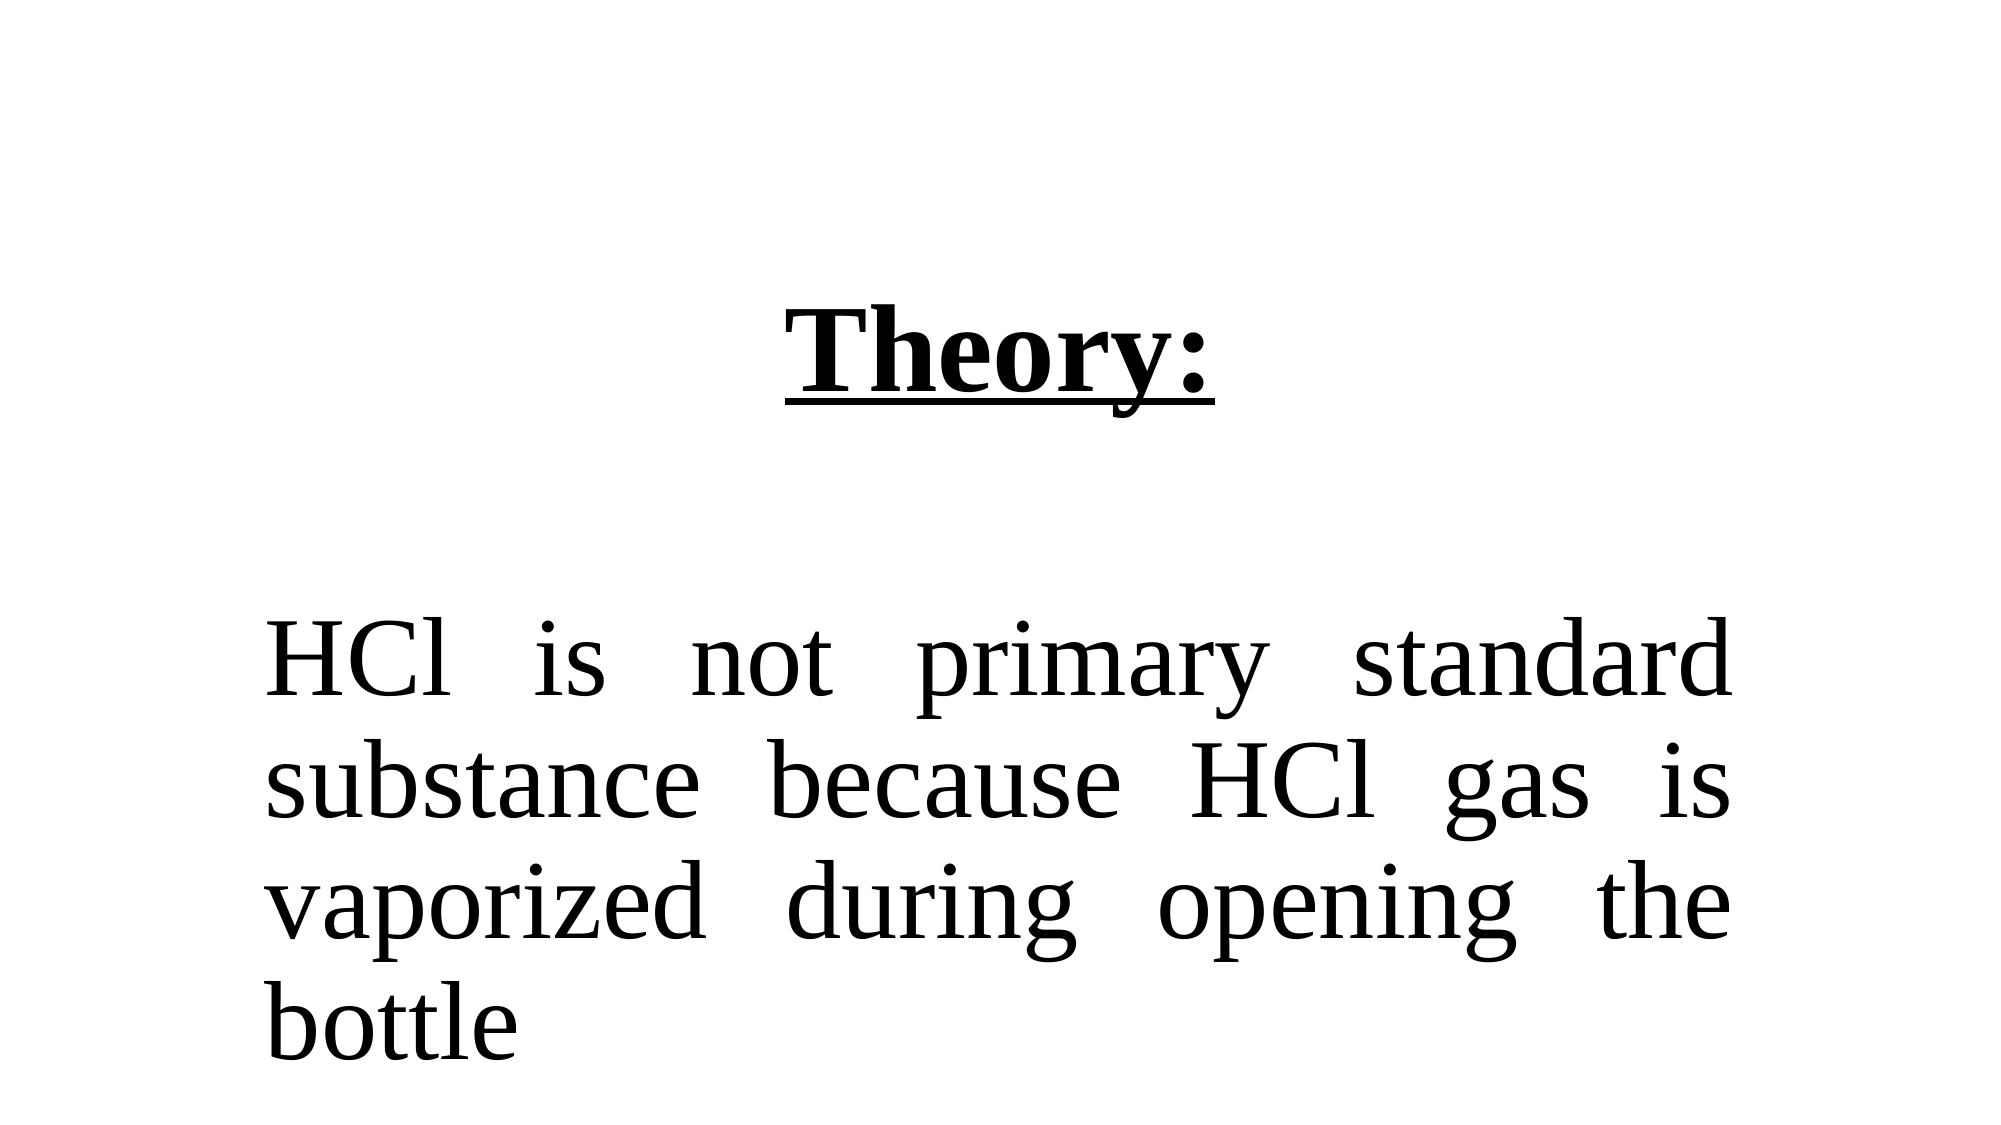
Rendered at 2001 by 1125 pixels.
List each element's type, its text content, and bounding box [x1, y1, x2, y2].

title Theory: [249, 184, 1750, 576]
subtitle HCl is not primary standard substance because HCl gas is vaporized during opening the bottle [249, 590, 1750, 863]
